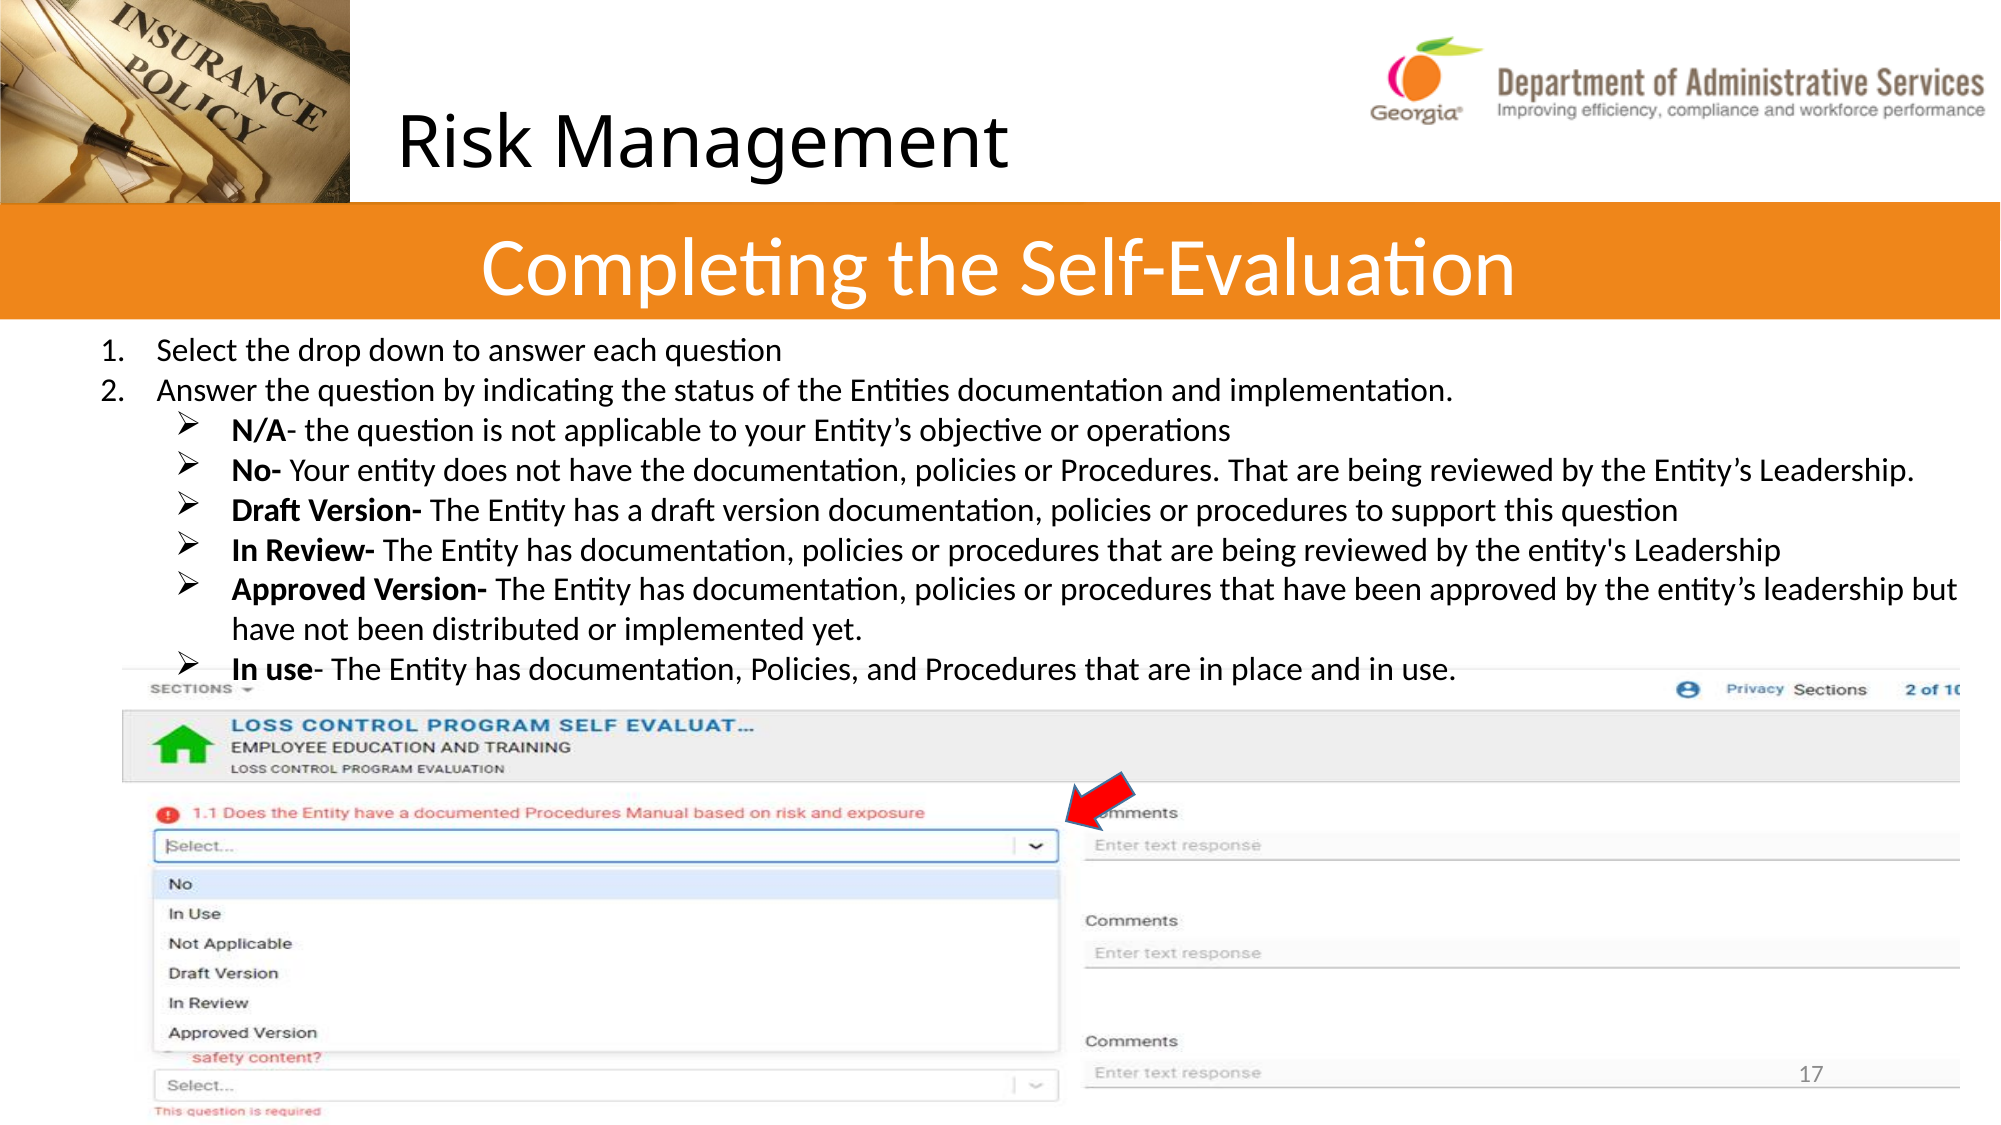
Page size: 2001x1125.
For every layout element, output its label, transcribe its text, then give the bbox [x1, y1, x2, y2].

picture [0, 0, 2001, 241]
picture [1351, 21, 1999, 154]
text_box Completing the Self-Evaluation [0, 204, 2000, 320]
picture [122, 663, 1960, 1125]
text_box Select the drop down to answer each question Answer the question by indicating the status of the Entities documentation and implementation. N/A- the question is not applicable to your Entity’s objective or operations No- Your entity does not have the documentation, policies or Procedures. That are being reviewed by the Entity’s Leadership. Draft Version- The Entity has a draft version documentation, policies or procedures to support this question In Review- The Entity has documentation, policies or procedures that are being reviewed by the entity's Leadership Approved Version- The Entity has documentation, policies or procedures that have been approved by the entity’s leadership but have not been distributed or implemented yet. In use- The Entity has documentation, Policies, and Procedures that are in place and in use. [85, 320, 2000, 785]
